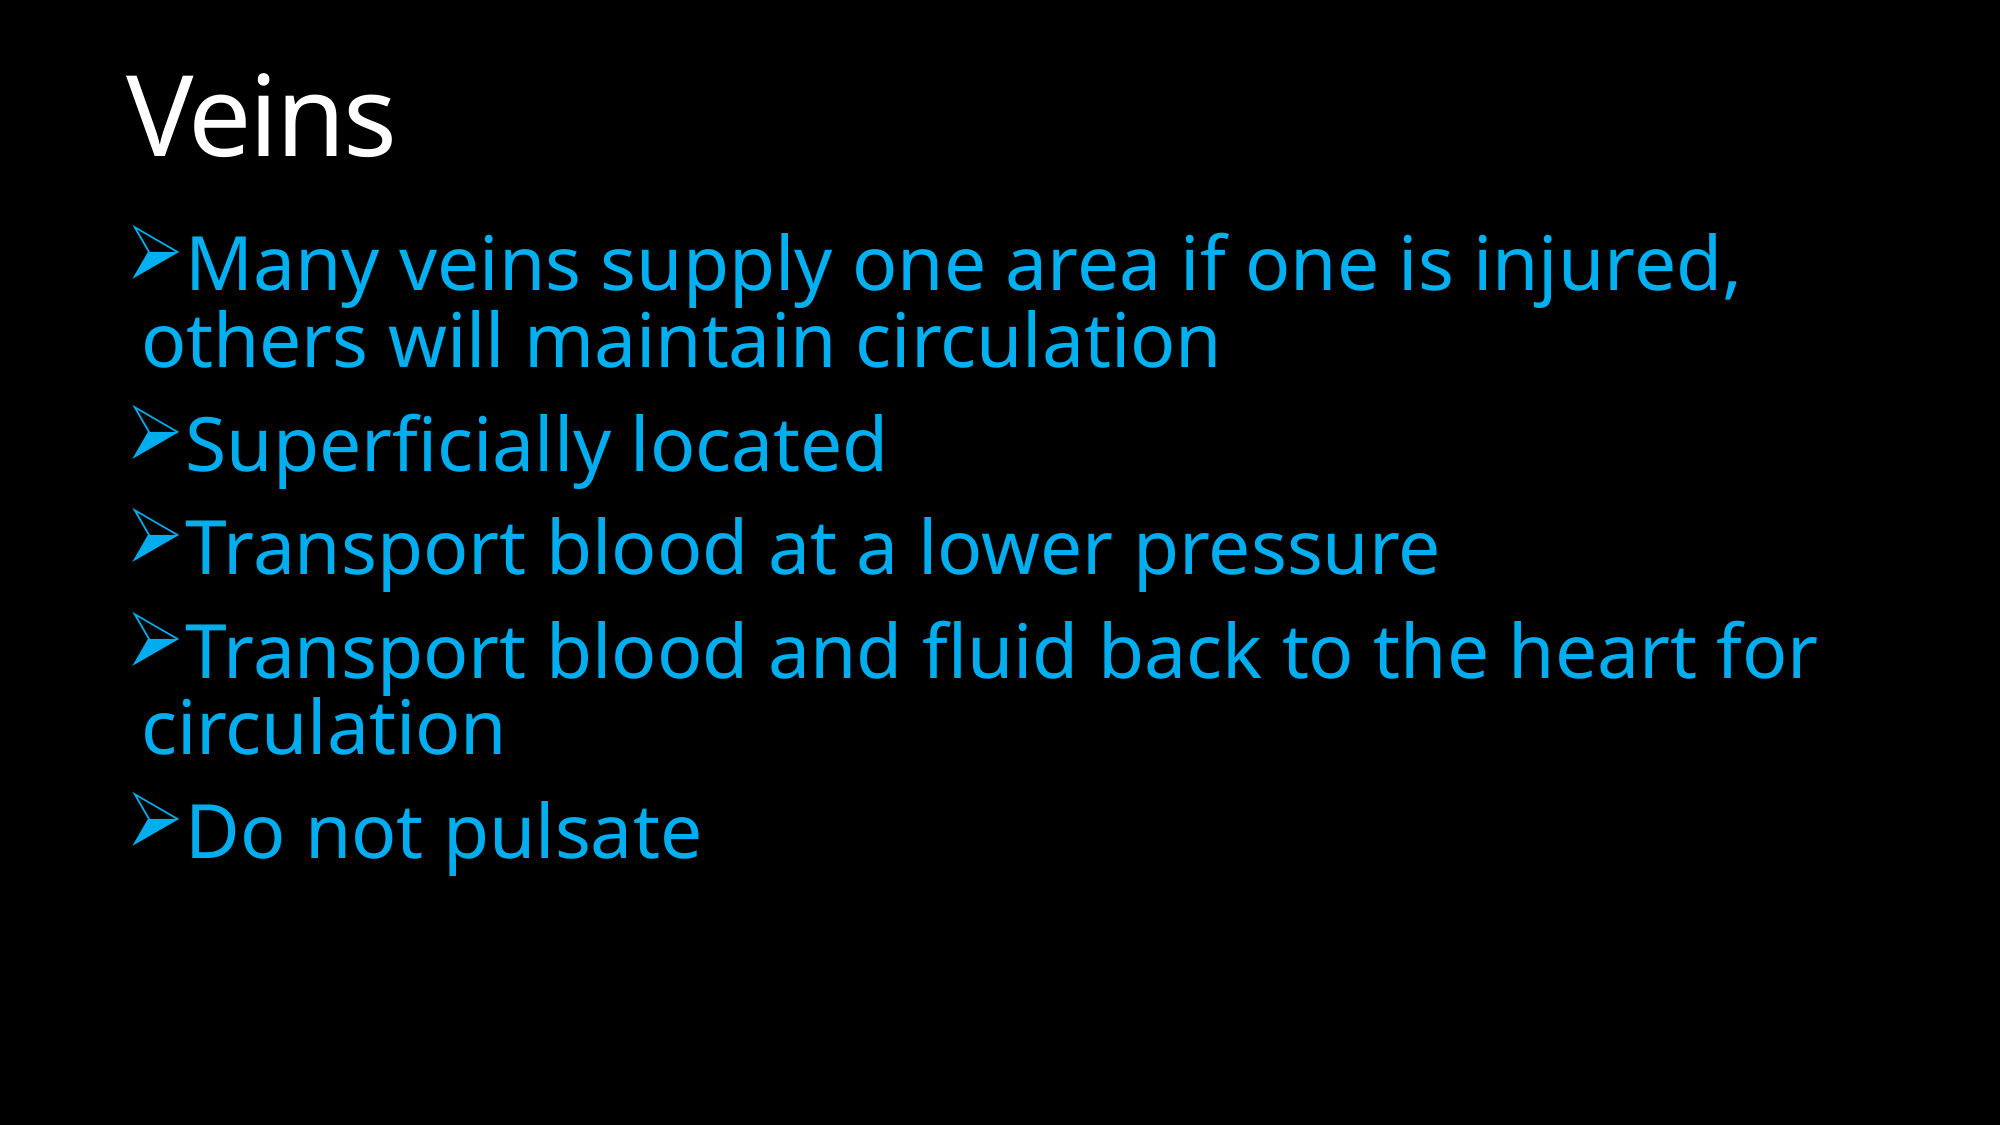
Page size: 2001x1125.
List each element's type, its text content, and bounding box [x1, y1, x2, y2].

list Many veins supply one area if one is injured, others will maintain circulation Superficially located Transport blood at a lower pressure Transport blood and fluid back to the heart for circulation Do not pulsate [111, 222, 1876, 1032]
title Veins [111, 50, 1879, 193]
